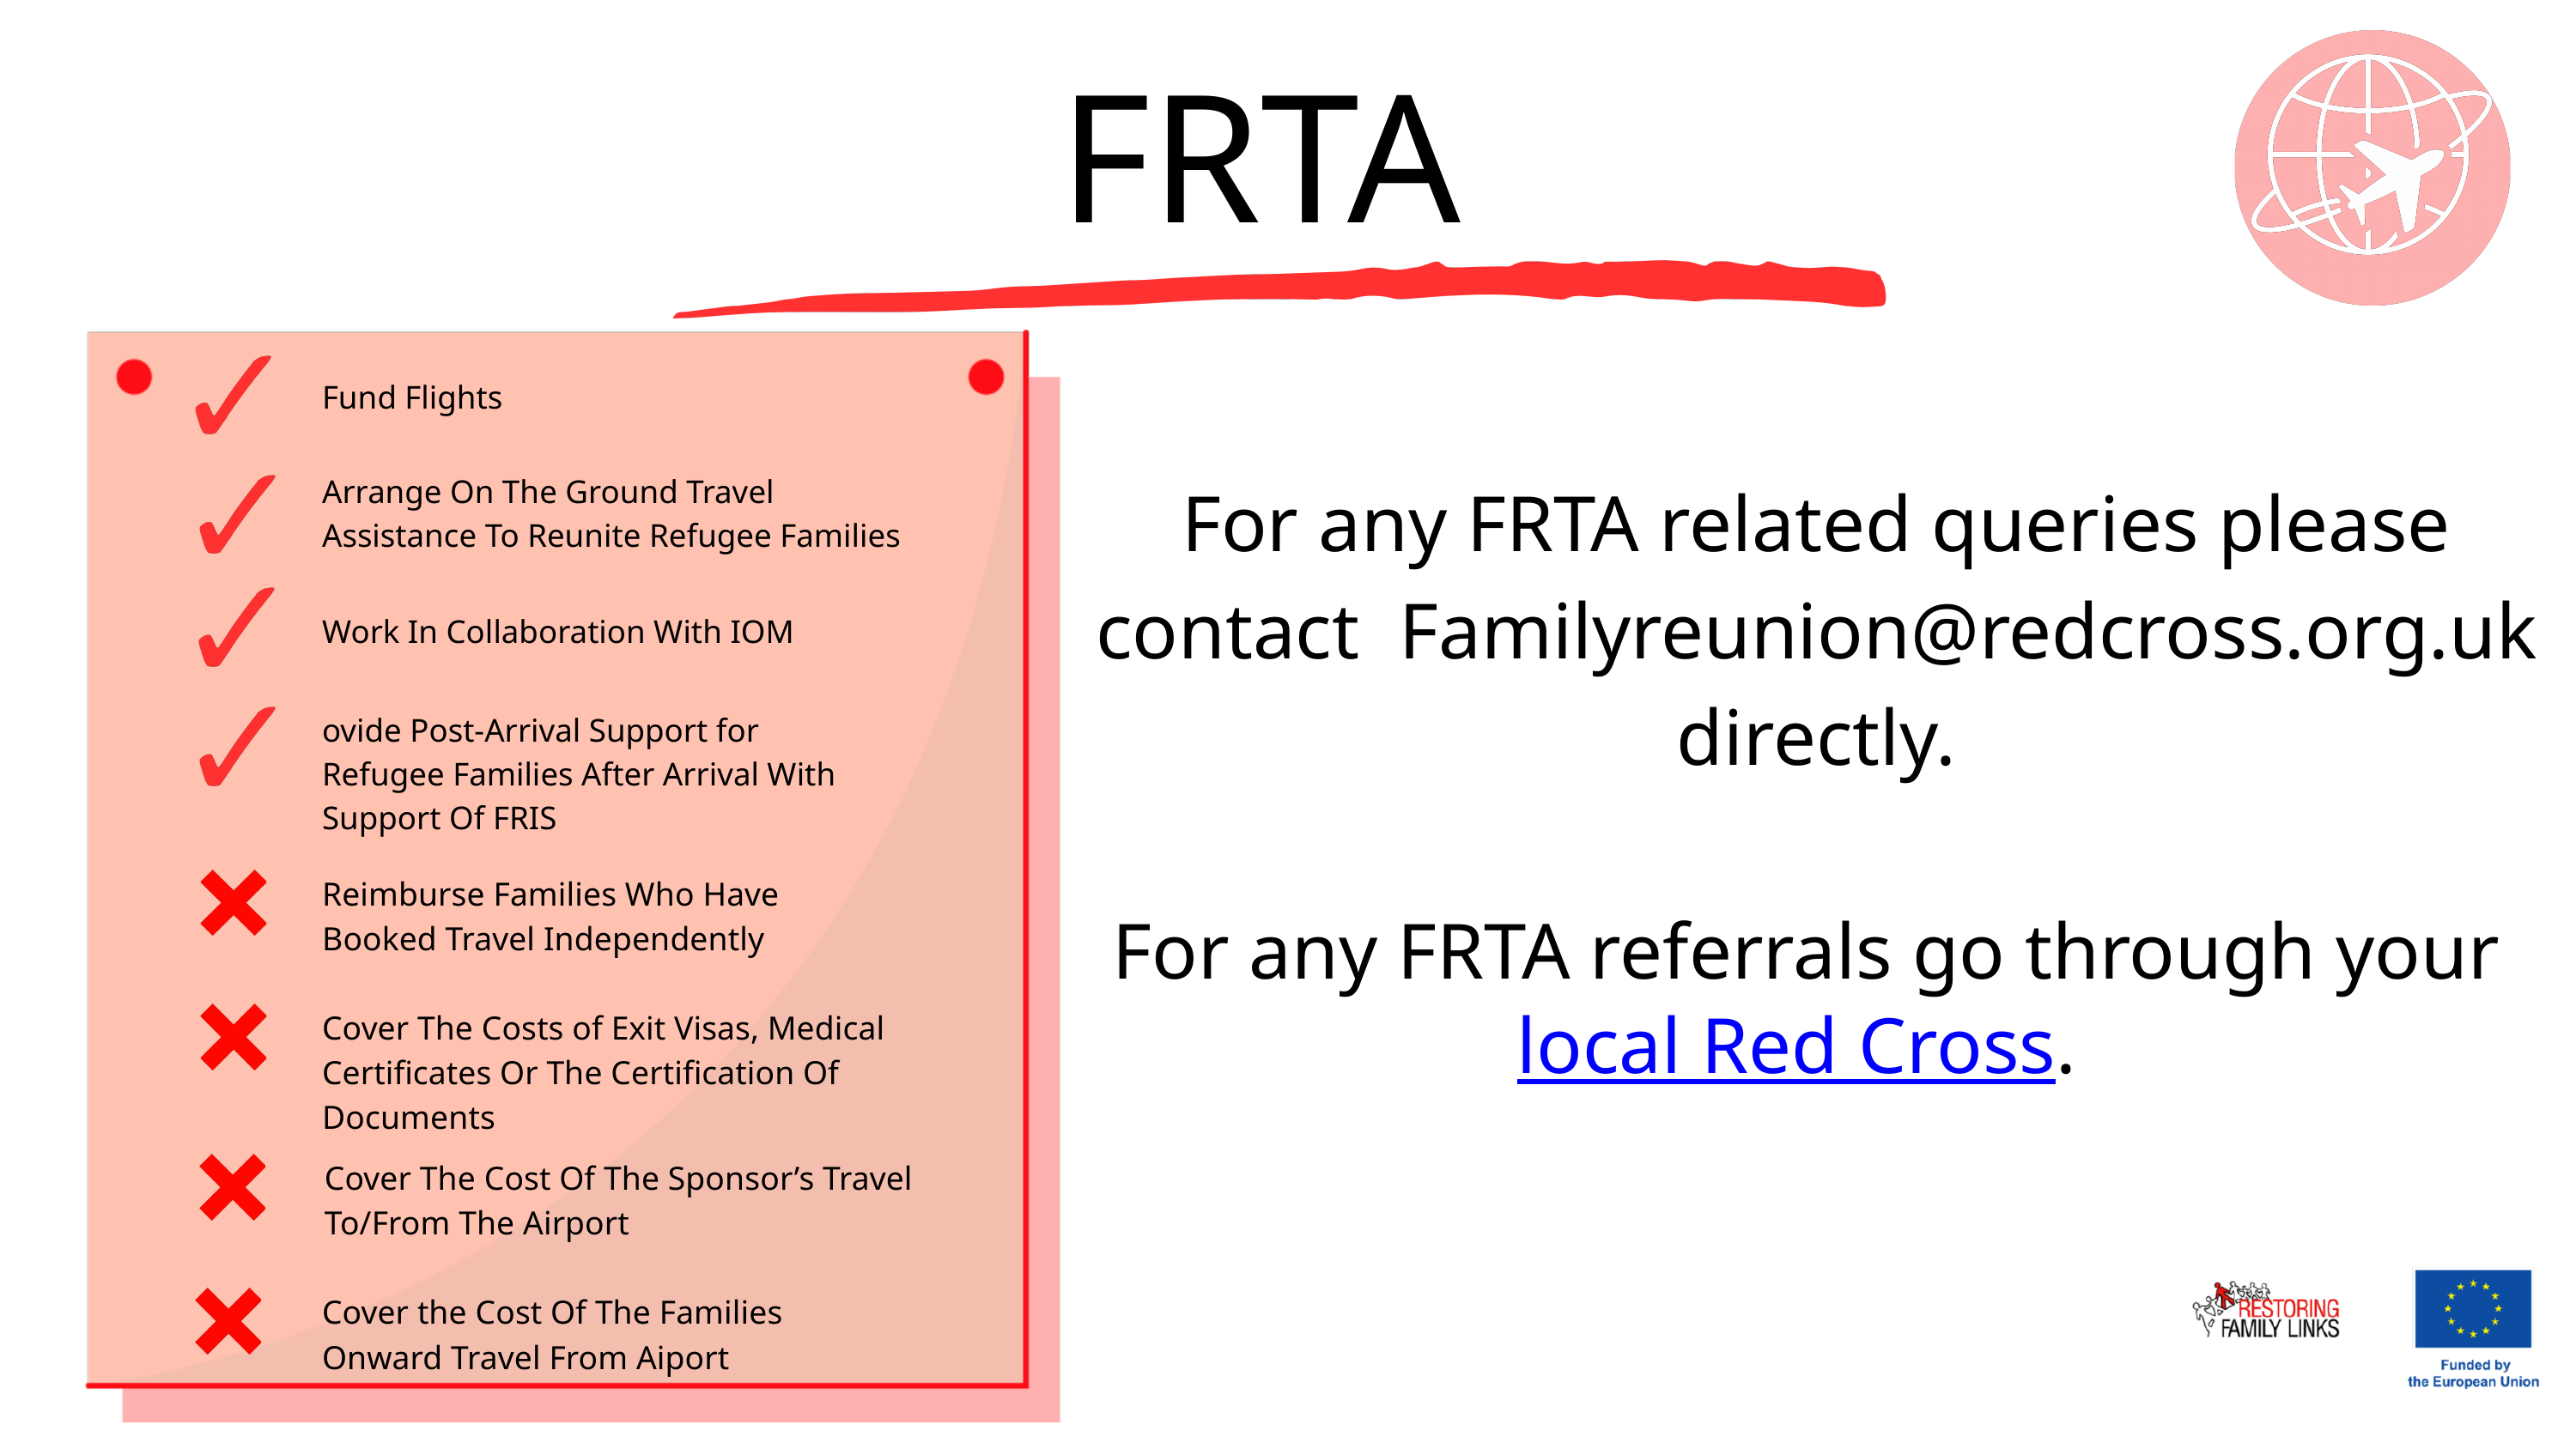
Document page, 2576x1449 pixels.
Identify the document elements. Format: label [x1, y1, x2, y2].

text_box [85, 29, 2542, 1423]
picture [2184, 1222, 2561, 1422]
